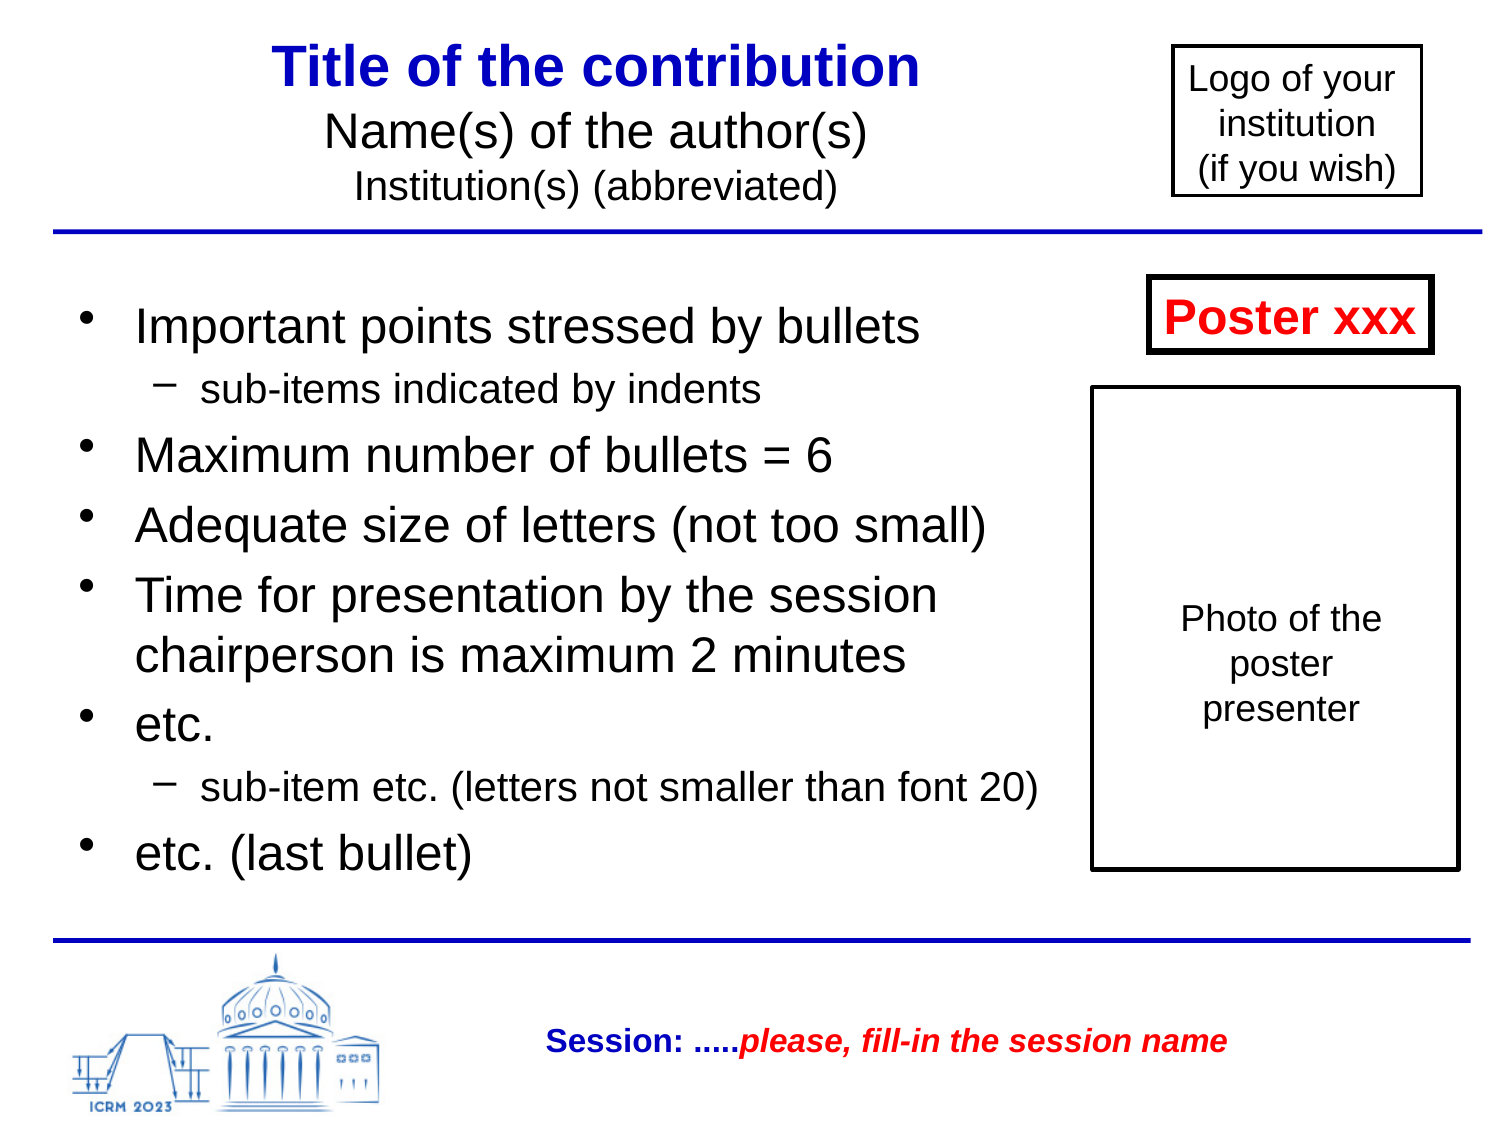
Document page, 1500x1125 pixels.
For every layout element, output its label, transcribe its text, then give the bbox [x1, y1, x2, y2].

text_box Session: .....please, fill-in the session name [530, 1011, 1244, 1067]
text_box Poster xxx [1149, 276, 1432, 352]
picture [63, 950, 394, 1121]
text_box Photo of the poster presenter [1151, 586, 1412, 737]
text_box [1090, 385, 1461, 872]
text_box Logo of your institution (if you wish) [1172, 46, 1422, 196]
title Title of the contribution Name(s) of the author(s) Institution(s) (abbreviated) [41, 19, 1152, 218]
list Important points stressed by bullets sub-items indicated by indents Maximum number of bullets = 6 Adequate size of letters (not too small) Time for presentation by the session chairperson is maximum 2 minutes etc. sub-item etc. (letters not smaller than font 20) etc. (last bullet) [63, 286, 1081, 894]
